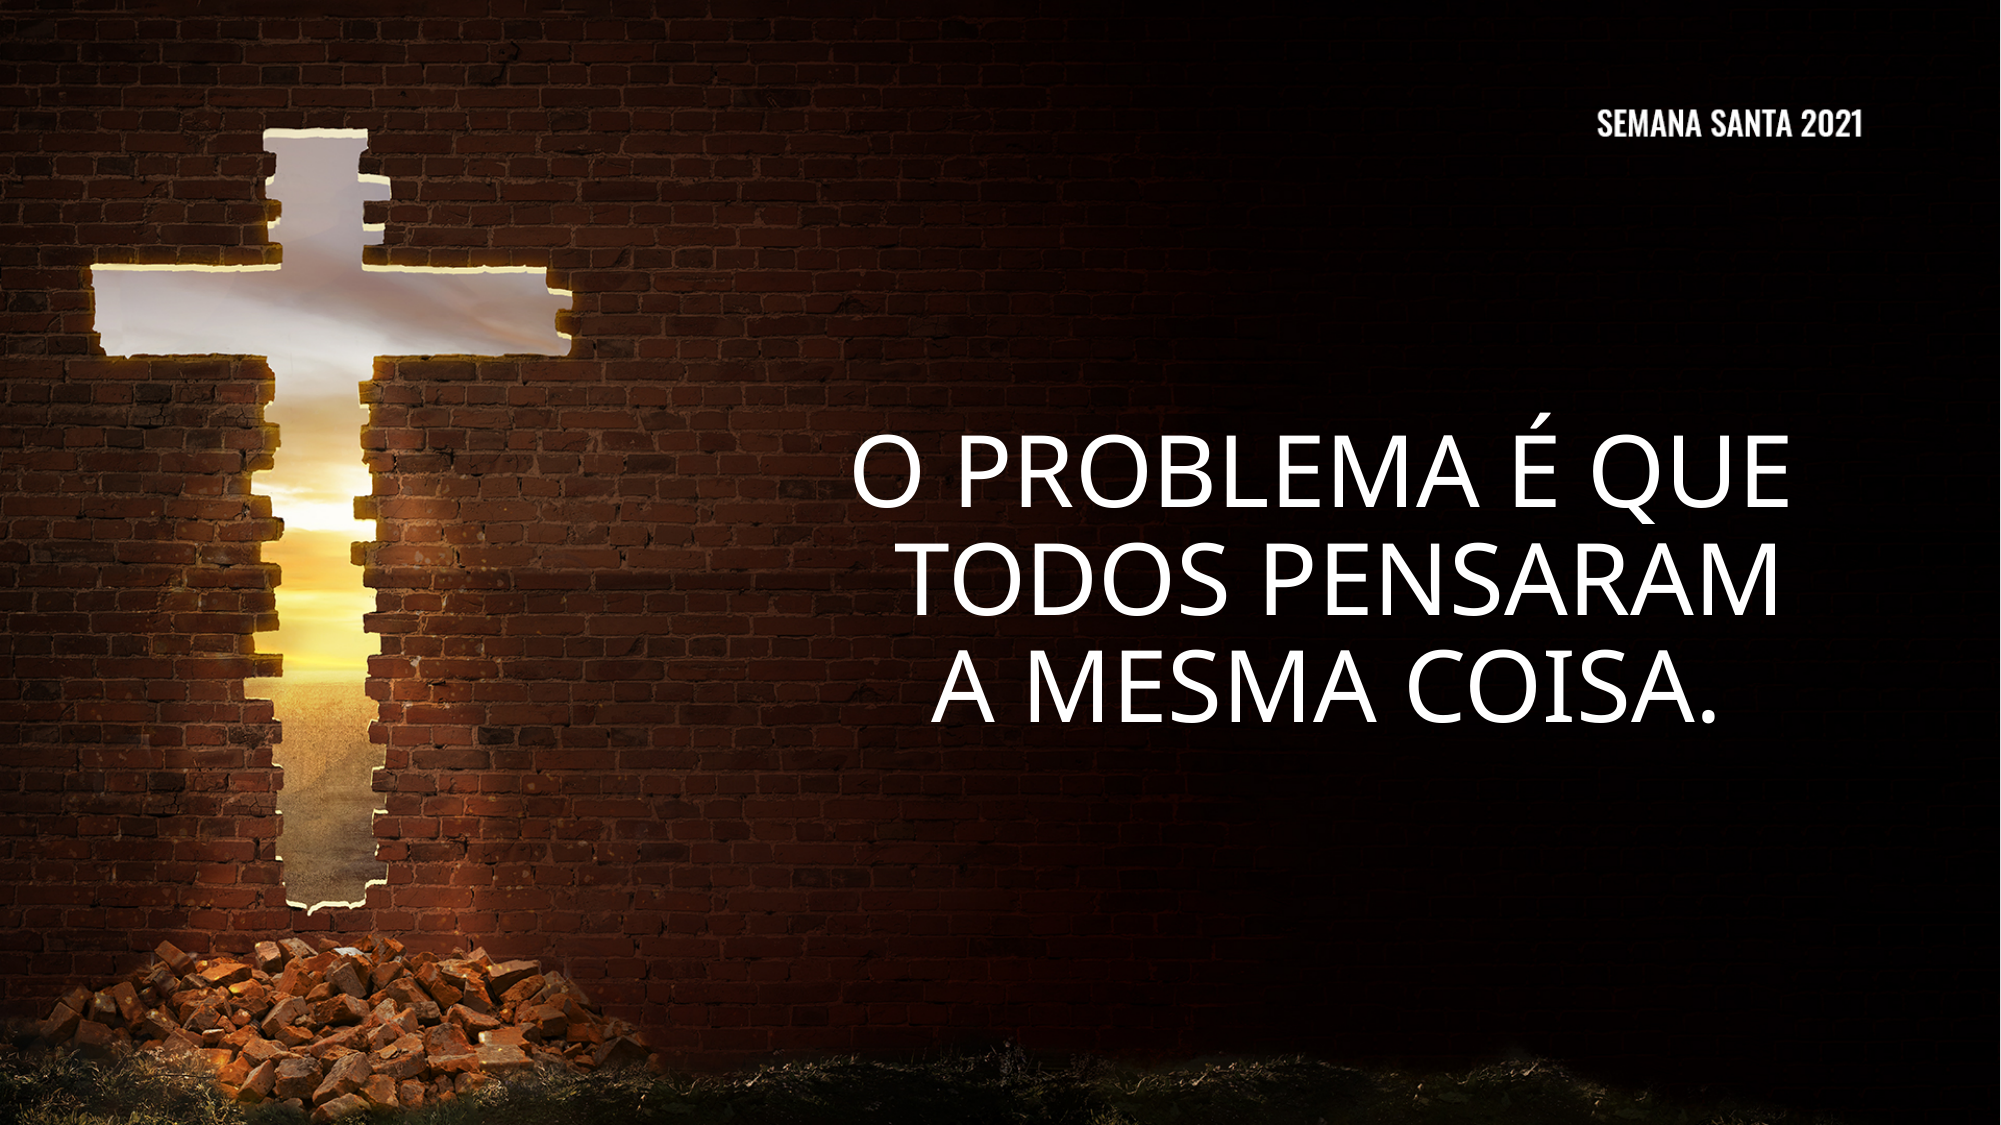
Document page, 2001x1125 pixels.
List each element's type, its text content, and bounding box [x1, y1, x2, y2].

list O problema é que todos pensaram a mesma coisa. [797, 230, 1847, 935]
picture [0, 0, 2001, 1125]
